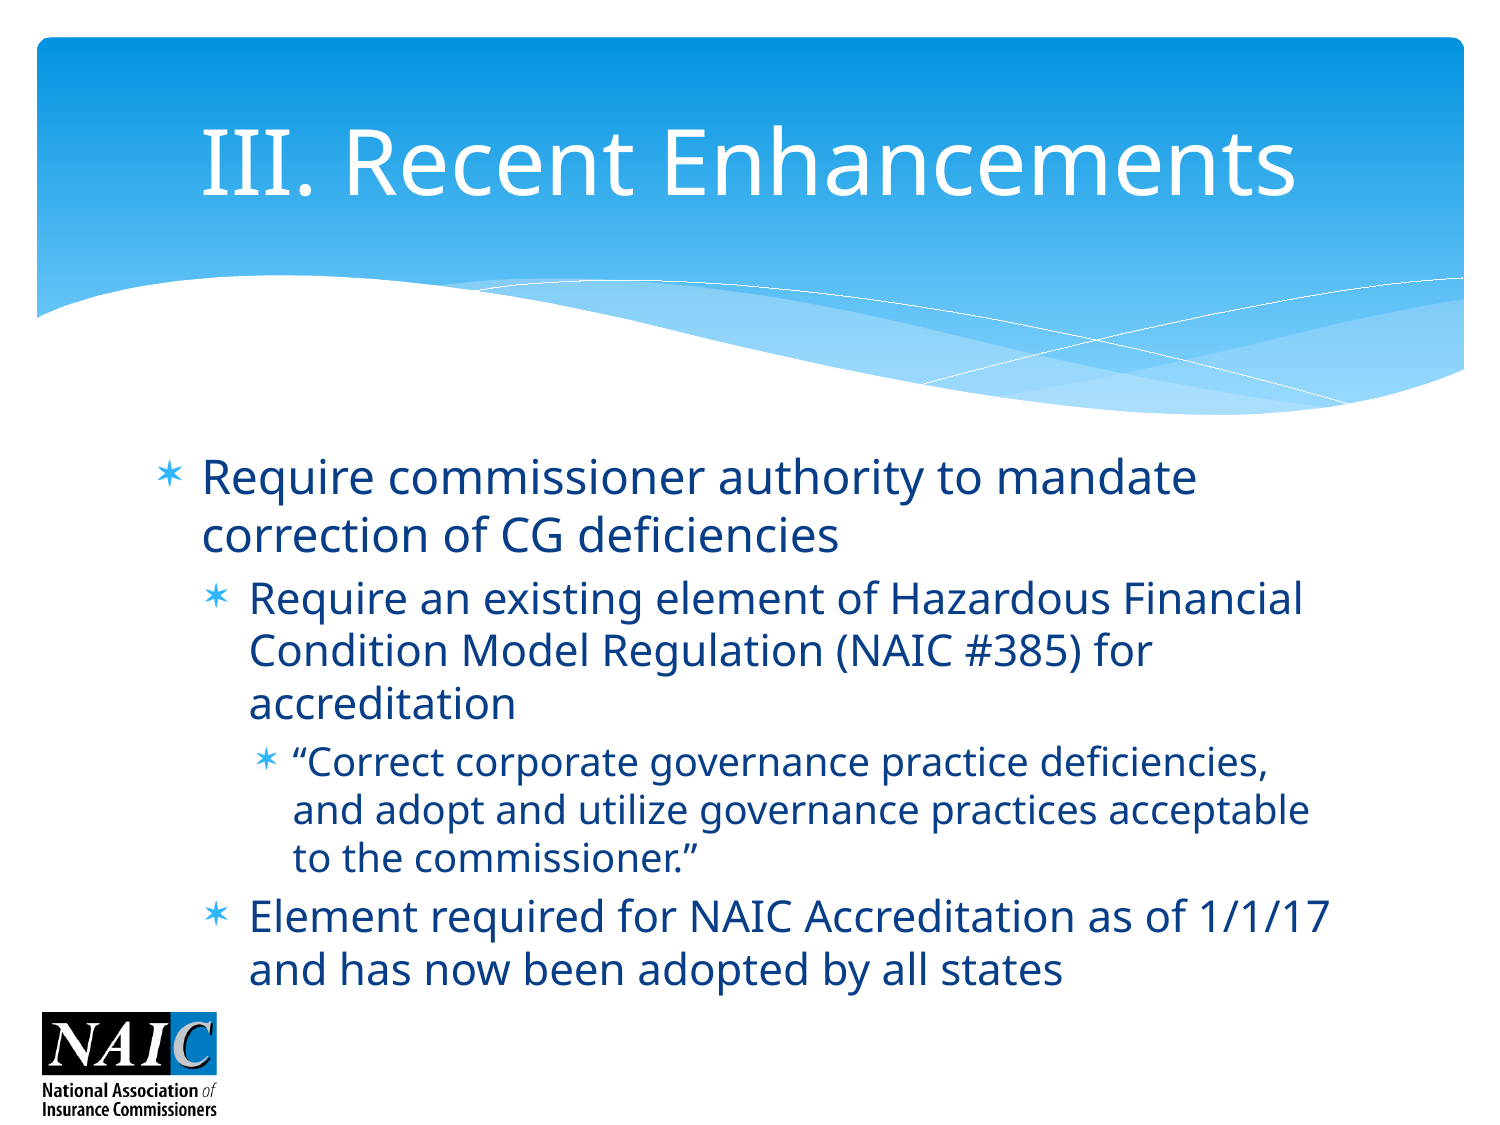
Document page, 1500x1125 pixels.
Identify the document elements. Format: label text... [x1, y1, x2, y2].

title III. Recent Enhancements [75, 55, 1425, 261]
list Require commissioner authority to mandate correction of CG deficiencies Require an existing element of Hazardous Financial Condition Model Regulation (NAIC #385) for accreditation “Correct corporate governance practice deficiencies, and adopt and utilize governance practices acceptable to the commissioner.” Element required for NAIC Accreditation as of 1/1/17 and has now been adopted by all states [143, 438, 1359, 1005]
picture [42, 1012, 217, 1116]
